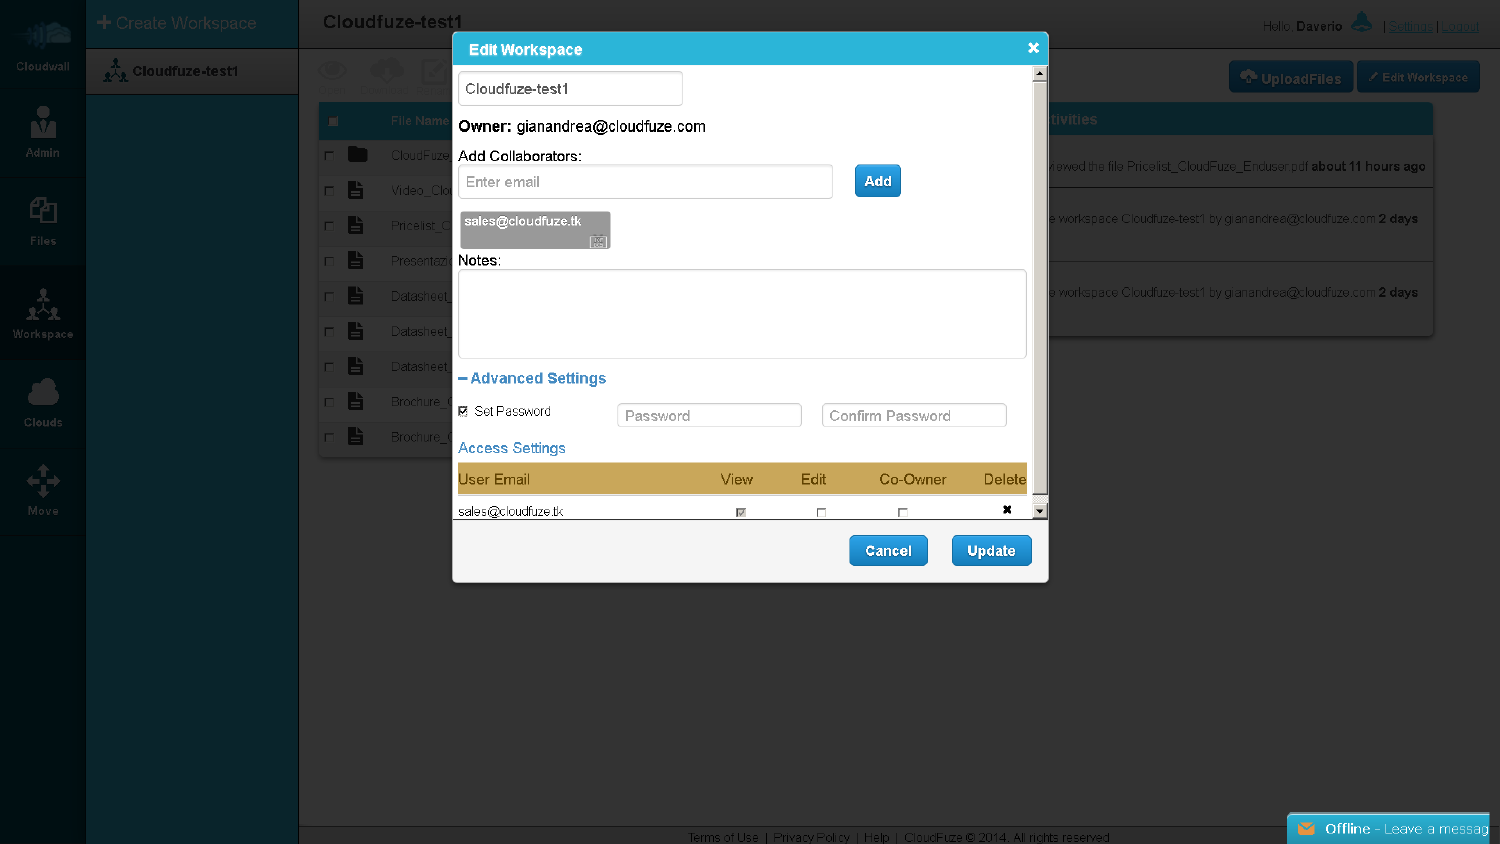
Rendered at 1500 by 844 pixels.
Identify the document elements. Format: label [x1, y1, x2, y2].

list [0, 0, 1500, 844]
